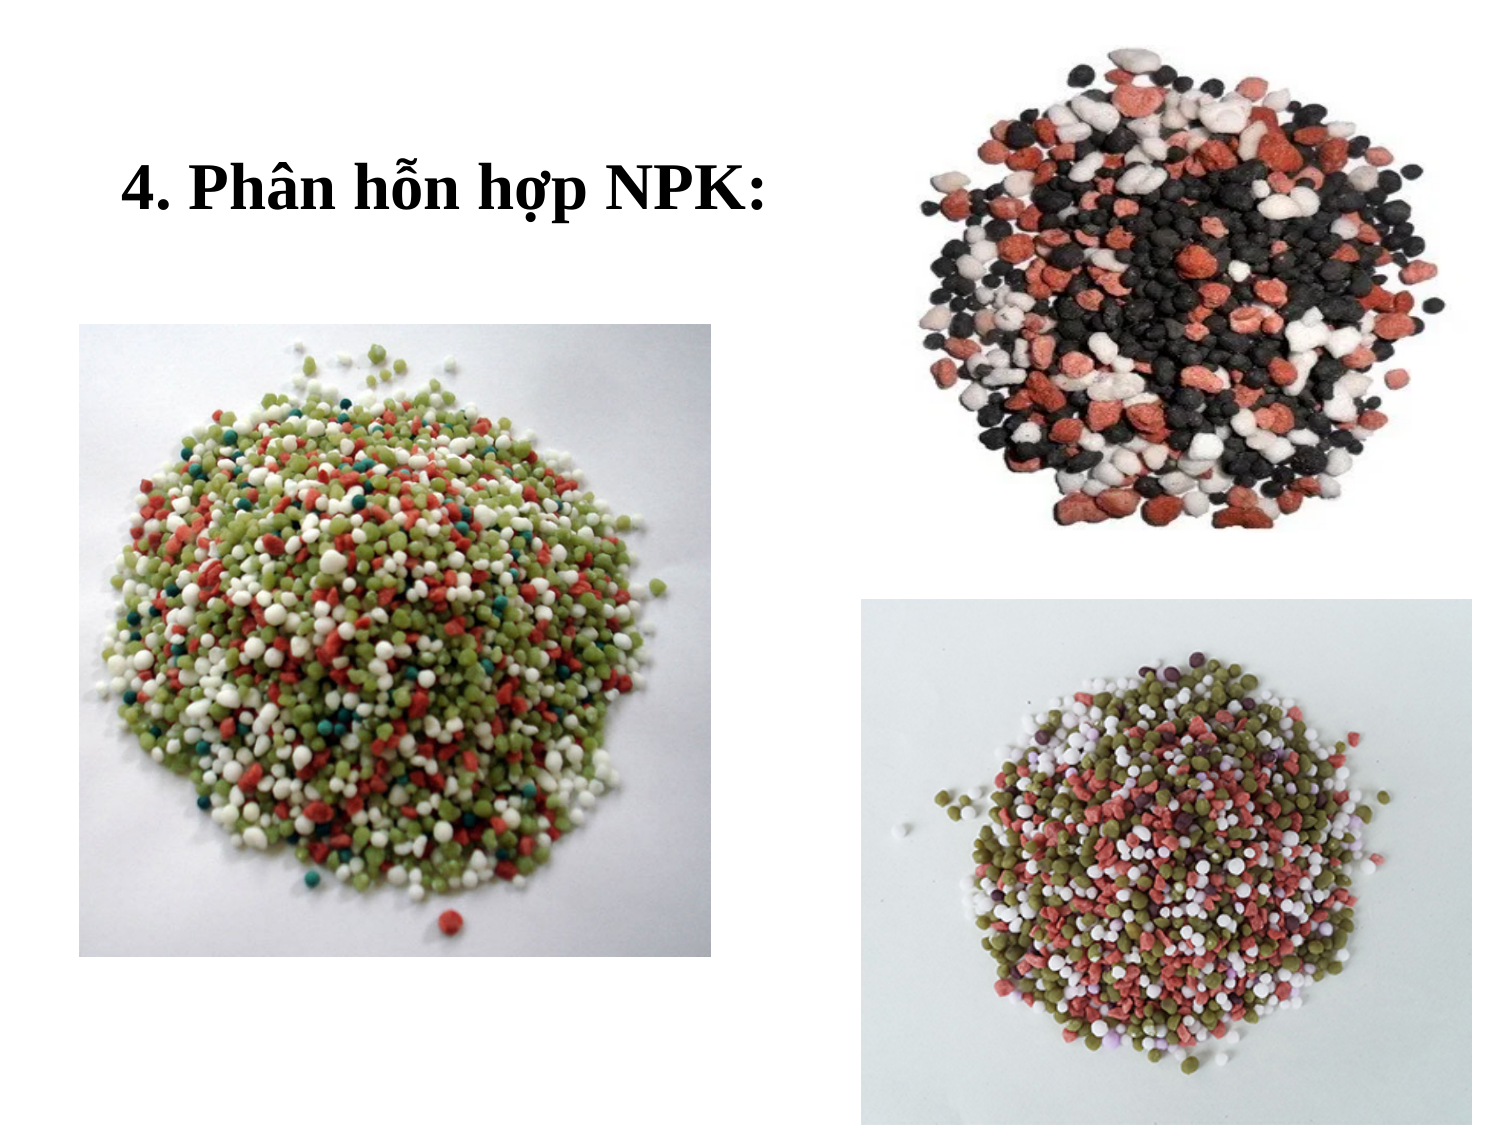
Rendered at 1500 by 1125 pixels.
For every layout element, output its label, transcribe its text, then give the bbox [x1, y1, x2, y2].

picture [79, 324, 711, 957]
text_box 4. Phân hỗn hợp NPK: [32, 87, 869, 231]
picture [861, 599, 1472, 1125]
picture [874, 44, 1500, 533]
